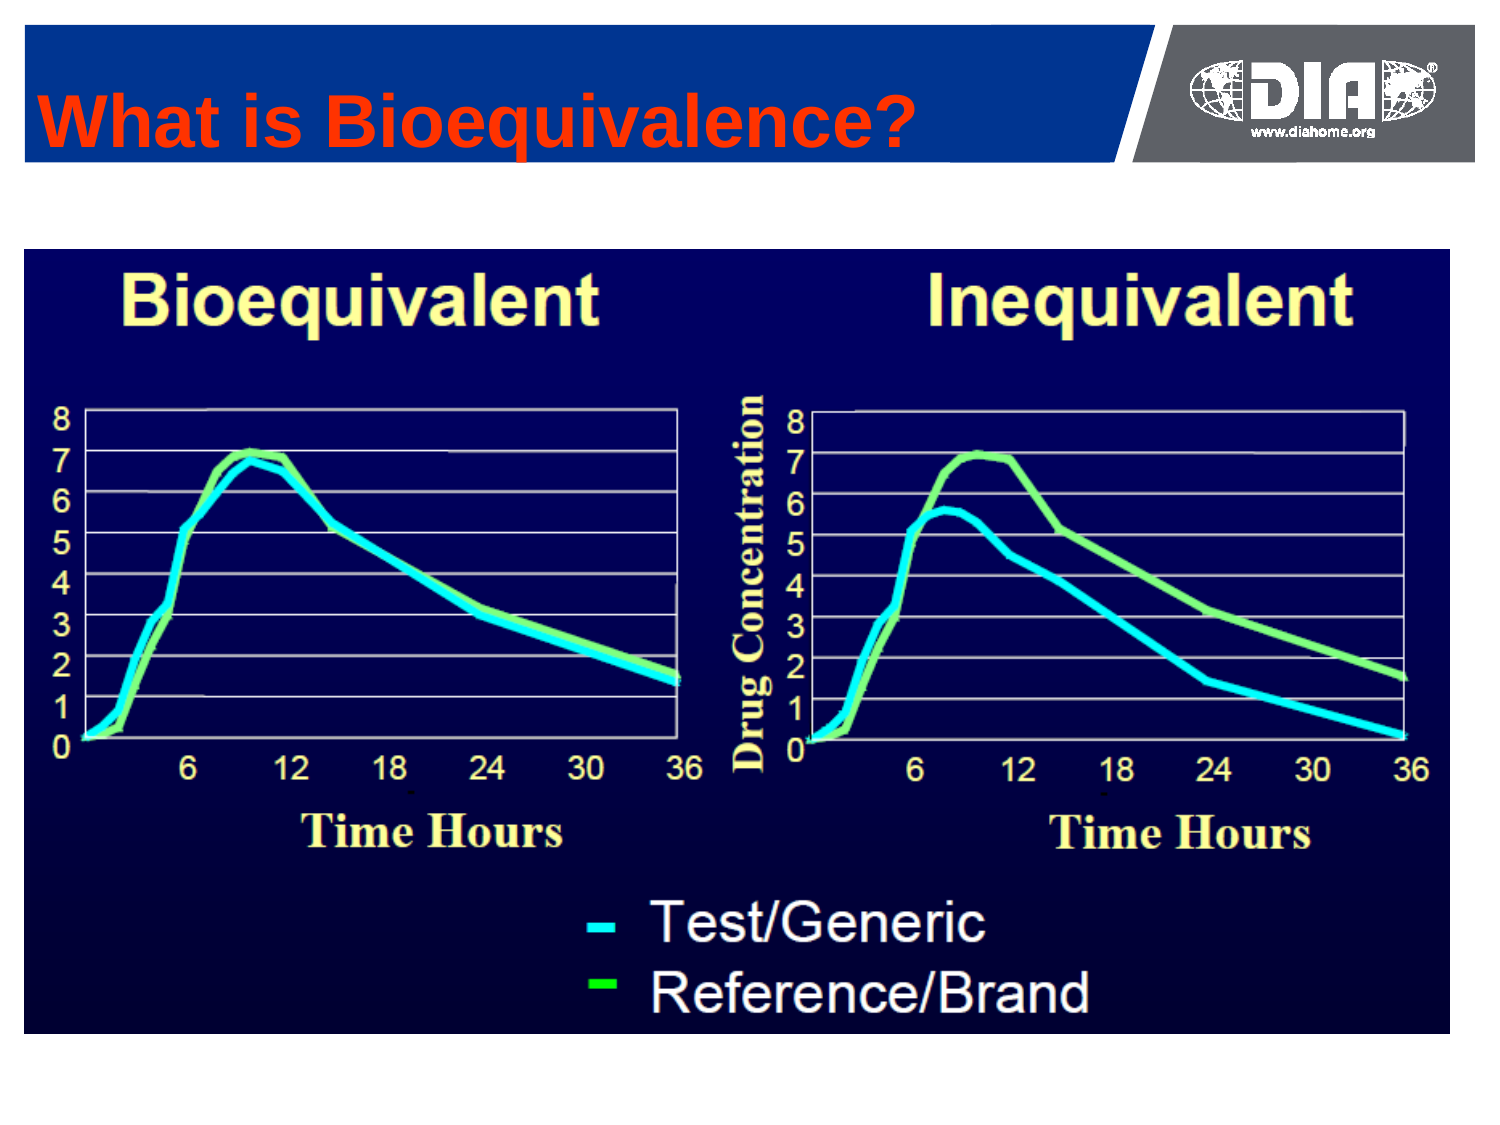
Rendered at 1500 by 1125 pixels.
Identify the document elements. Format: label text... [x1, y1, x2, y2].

picture [1363, 58, 1438, 138]
picture [24, 249, 1451, 1035]
title What is Bioequivalence? [37, 24, 1363, 172]
